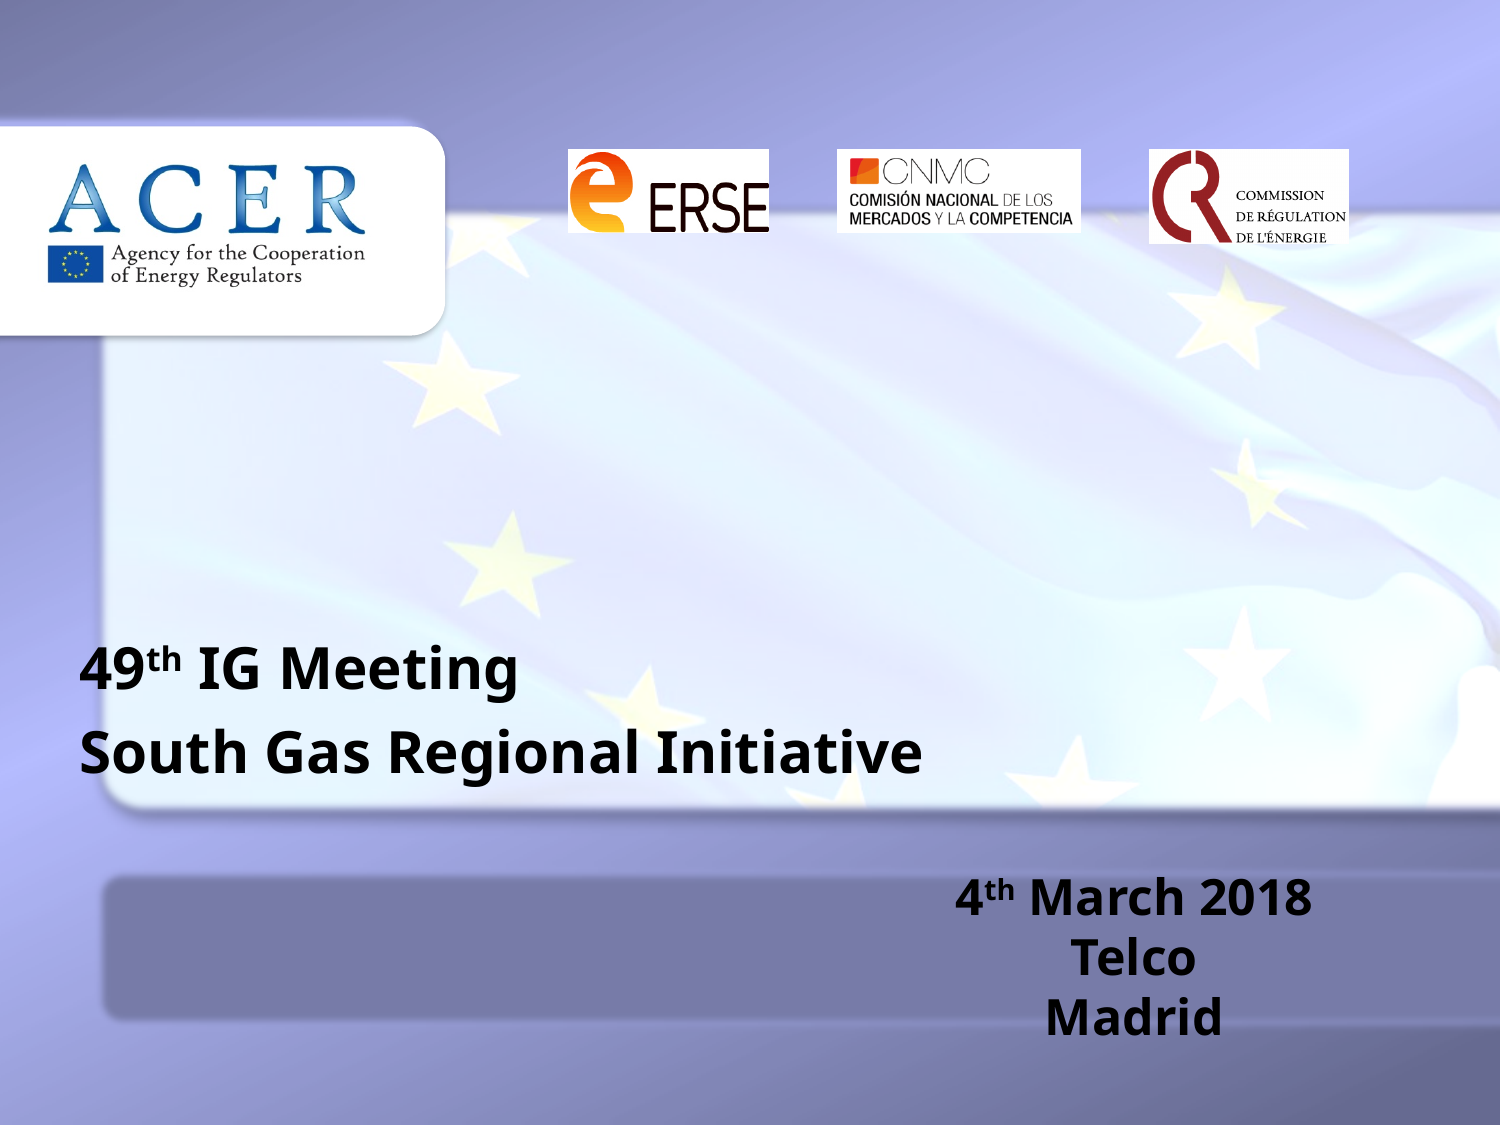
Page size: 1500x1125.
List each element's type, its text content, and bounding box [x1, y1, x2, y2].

picture [1149, 149, 1349, 245]
text_box 49th IG Meeting South Gas Regional Initiative [64, 562, 1340, 839]
picture [837, 149, 1081, 233]
picture [15, 138, 393, 311]
picture [567, 149, 770, 233]
subtitle 4th March 2018 Telco Madrid [768, 857, 1500, 1024]
